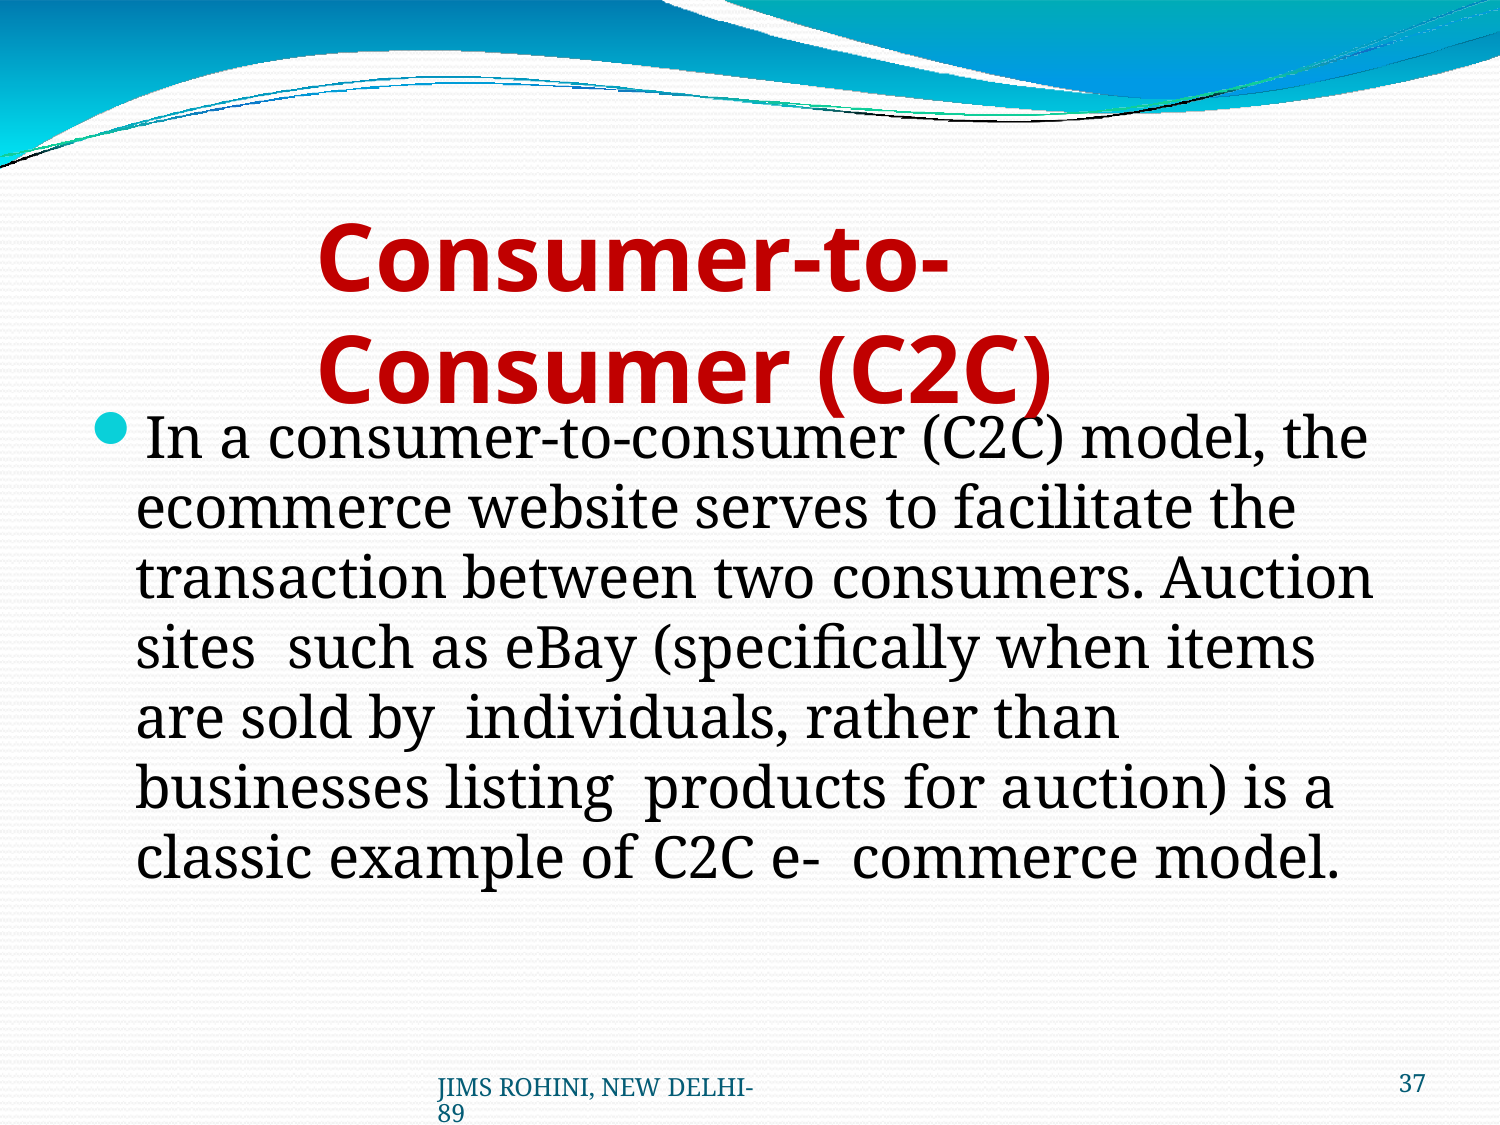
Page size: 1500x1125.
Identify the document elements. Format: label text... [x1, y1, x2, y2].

text_box In a consumer-to-consumer (C2C) model, the ecommerce website serves to facilitate the transaction between two consumers. Auction sites such as eBay (specifically when items are sold by individuals, rather than businesses listing products for auction) is a classic example of C2C e- commerce model. [87, 398, 1403, 891]
title Consumer-to-Consumer (C2C) [313, 195, 1188, 423]
footer JIMS ROHINI, NEW DELHI- 89 [435, 1075, 784, 1125]
slide_number 40 [1394, 1075, 1430, 1125]
text_box [0, 0, 1500, 168]
text_box [0, 169, 1500, 1125]
